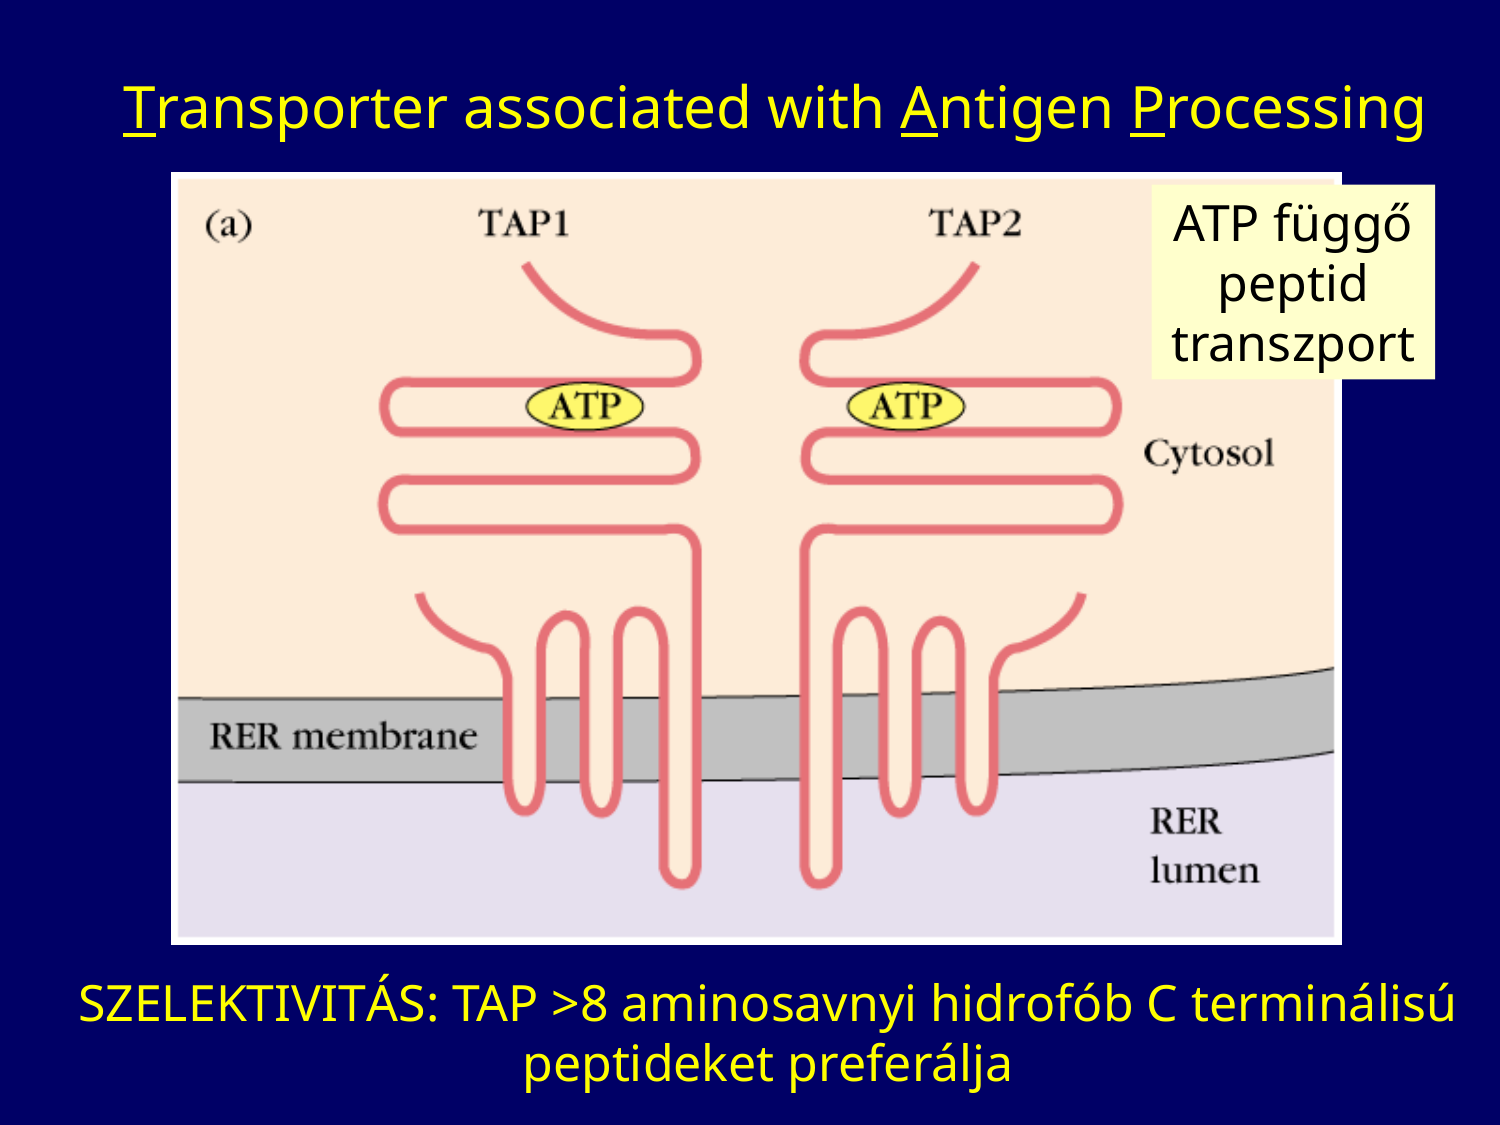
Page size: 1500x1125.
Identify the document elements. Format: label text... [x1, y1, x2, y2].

title Transporter associated with Antigen Processing [74, 24, 1476, 185]
text_box SZELEKTIVITÁS: TAP >8 aminosavnyi hidrofób C terminálisú peptideket preferálja [0, 964, 1500, 1099]
picture [170, 172, 1342, 946]
text_box ATP függő peptid transzport [1346, 184, 1436, 380]
